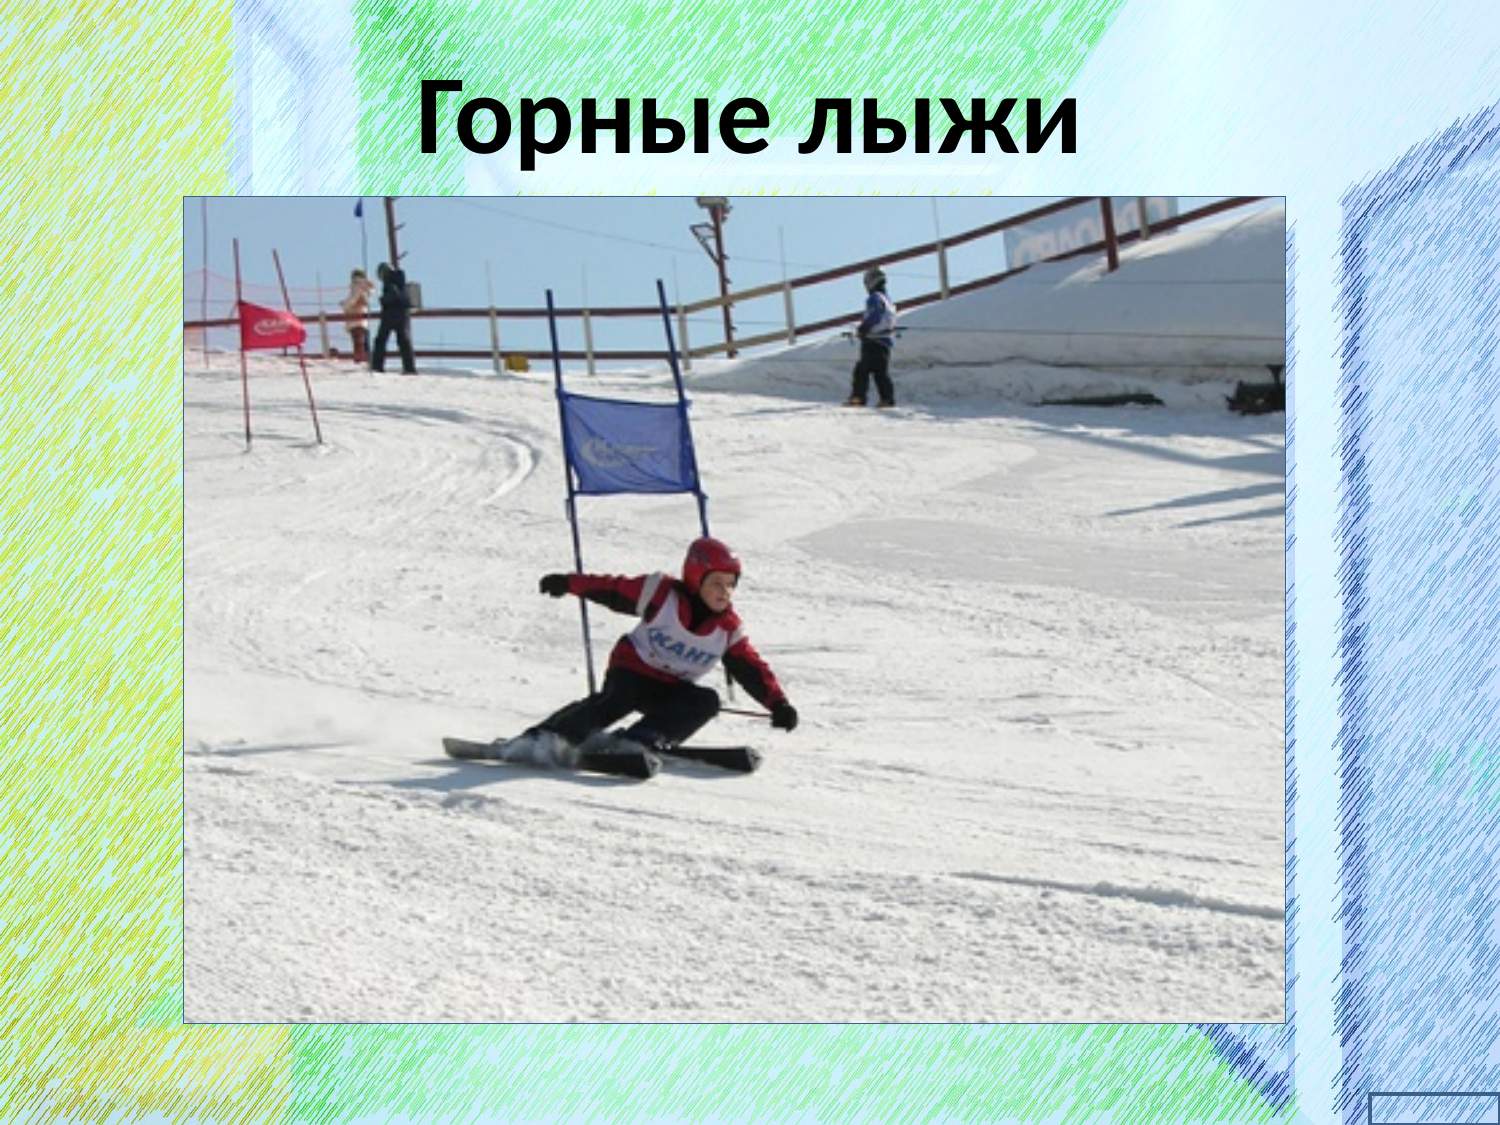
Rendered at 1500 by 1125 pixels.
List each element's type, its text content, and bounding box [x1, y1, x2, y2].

title Горные лыжи [75, 45, 1425, 173]
picture [0, 0, 1500, 1125]
text_box [1368, 1092, 1500, 1125]
